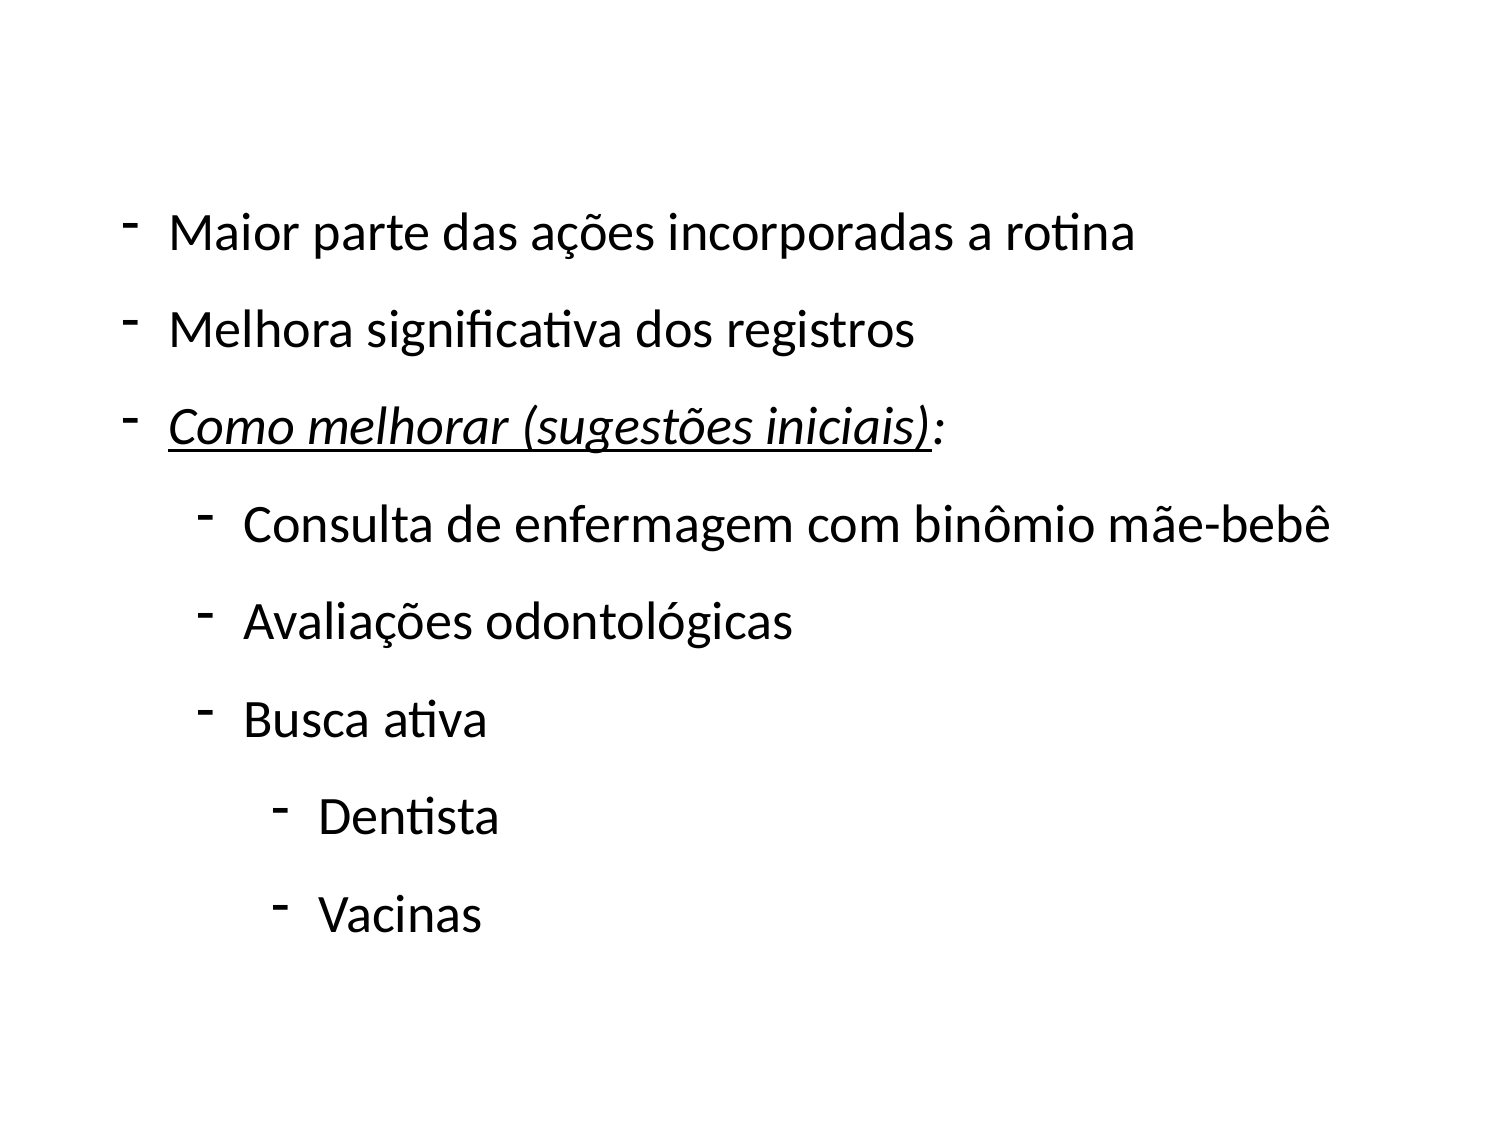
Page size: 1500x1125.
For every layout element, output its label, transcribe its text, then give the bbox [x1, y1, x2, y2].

text_box Maior parte das ações incorporadas a rotina Melhora significativa dos registros Como melhorar (sugestões iniciais): Consulta de enfermagem com binômio mãe-bebê Avaliações odontológicas Busca ativa Dentista Vacinas [106, 156, 1370, 1041]
